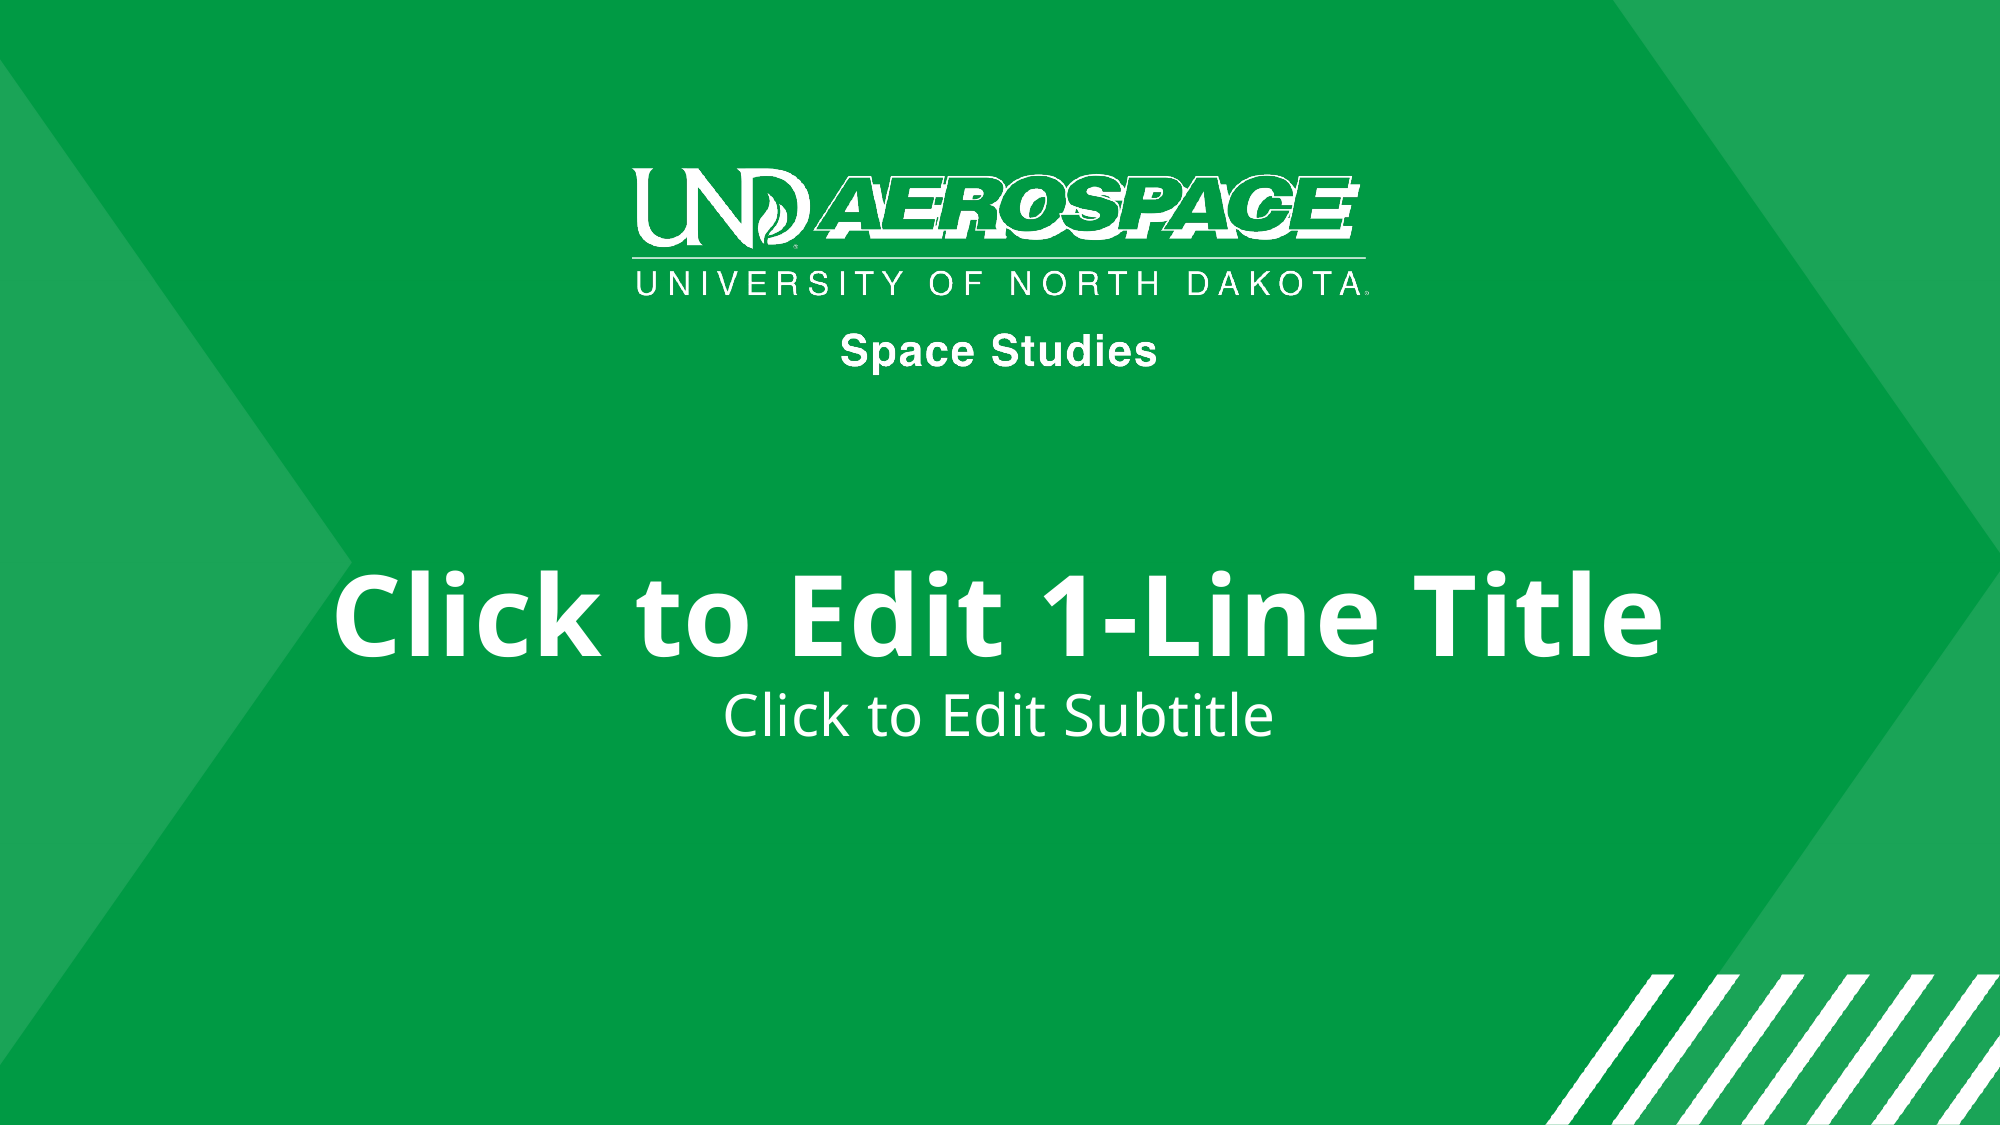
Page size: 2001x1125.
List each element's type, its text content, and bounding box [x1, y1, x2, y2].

title Click to Edit 1-Line Title [99, 532, 1900, 679]
picture [0, 0, 2000, 1125]
list Click to Edit Subtitle [99, 682, 1900, 746]
